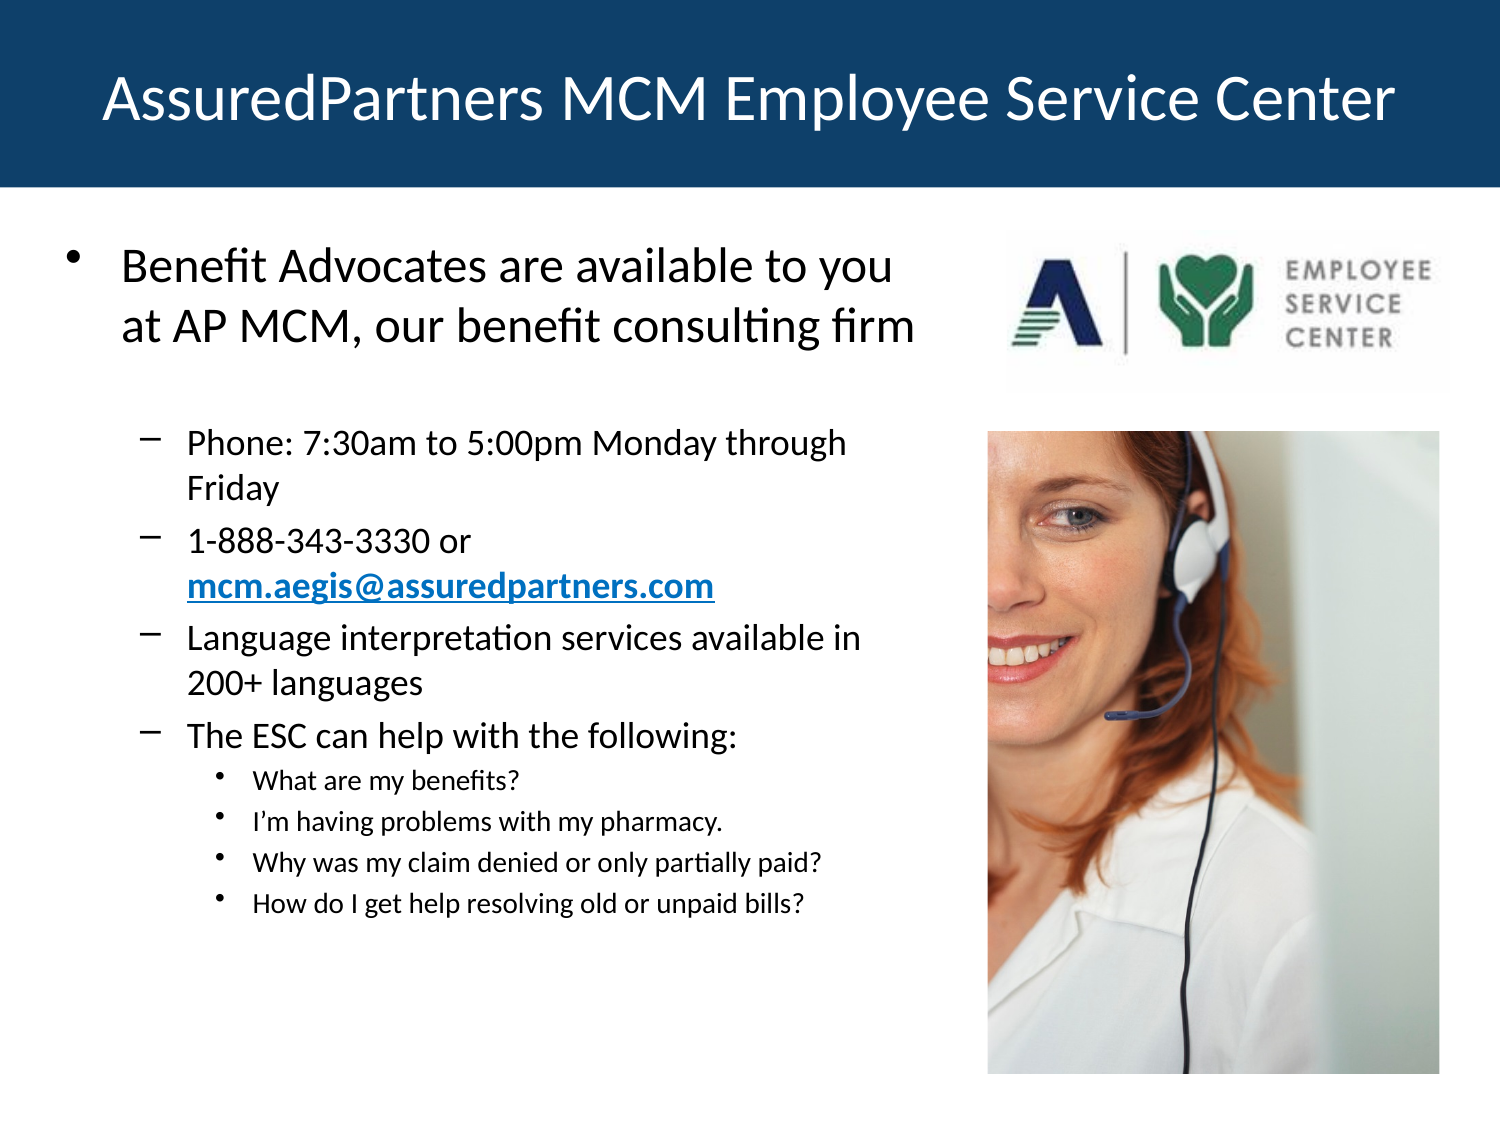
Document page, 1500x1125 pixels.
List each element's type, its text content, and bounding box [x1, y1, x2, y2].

title AssuredPartners MCM Employee Service Center [0, 0, 1500, 188]
picture [987, 431, 1440, 1074]
list Benefit Advocates are available to you at AP MCM, our benefit consulting firm Phone: 7:30am to 5:00pm Monday through Friday 1-888-343-3330 or mcm.aegis@assuredpartners.com Language interpretation services available in 200+ languages The ESC can help with the following: What are my benefits? I’m having problems with my pharmacy. Why was my claim denied or only partially paid? How do I get help resolving old or unpaid bills? [49, 224, 938, 1076]
picture [1006, 229, 1451, 393]
